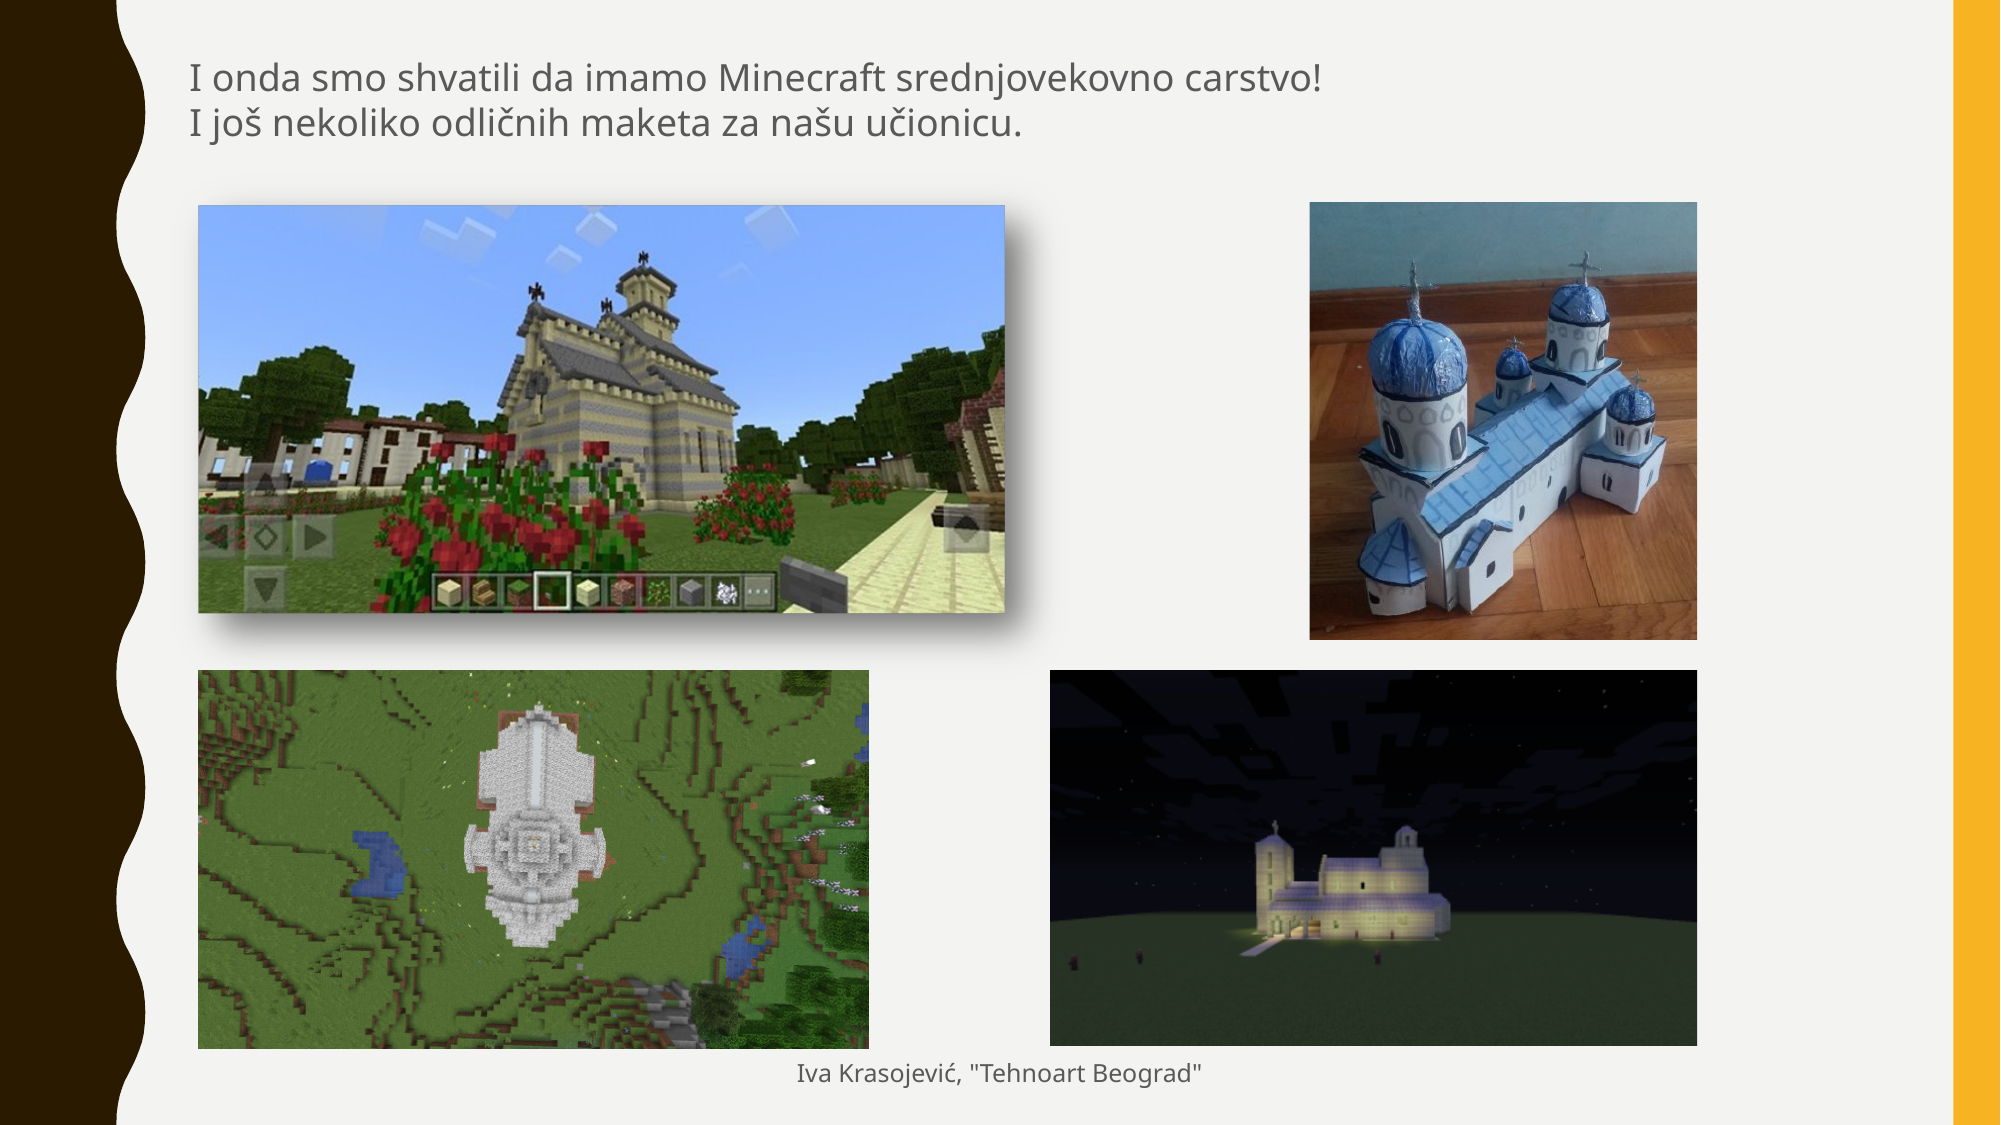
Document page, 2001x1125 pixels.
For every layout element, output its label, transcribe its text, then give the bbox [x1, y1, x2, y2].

picture [163, 169, 1698, 1049]
picture [1309, 201, 1698, 640]
text_box I onda smo shvatili da imamo Minecraft srednjovekovno carstvo! I još nekoliko odličnih maketa za našu učionicu. [174, 46, 1804, 287]
footer Iva Krasojević, "Tehnoart Beograd" [662, 1045, 1338, 1103]
